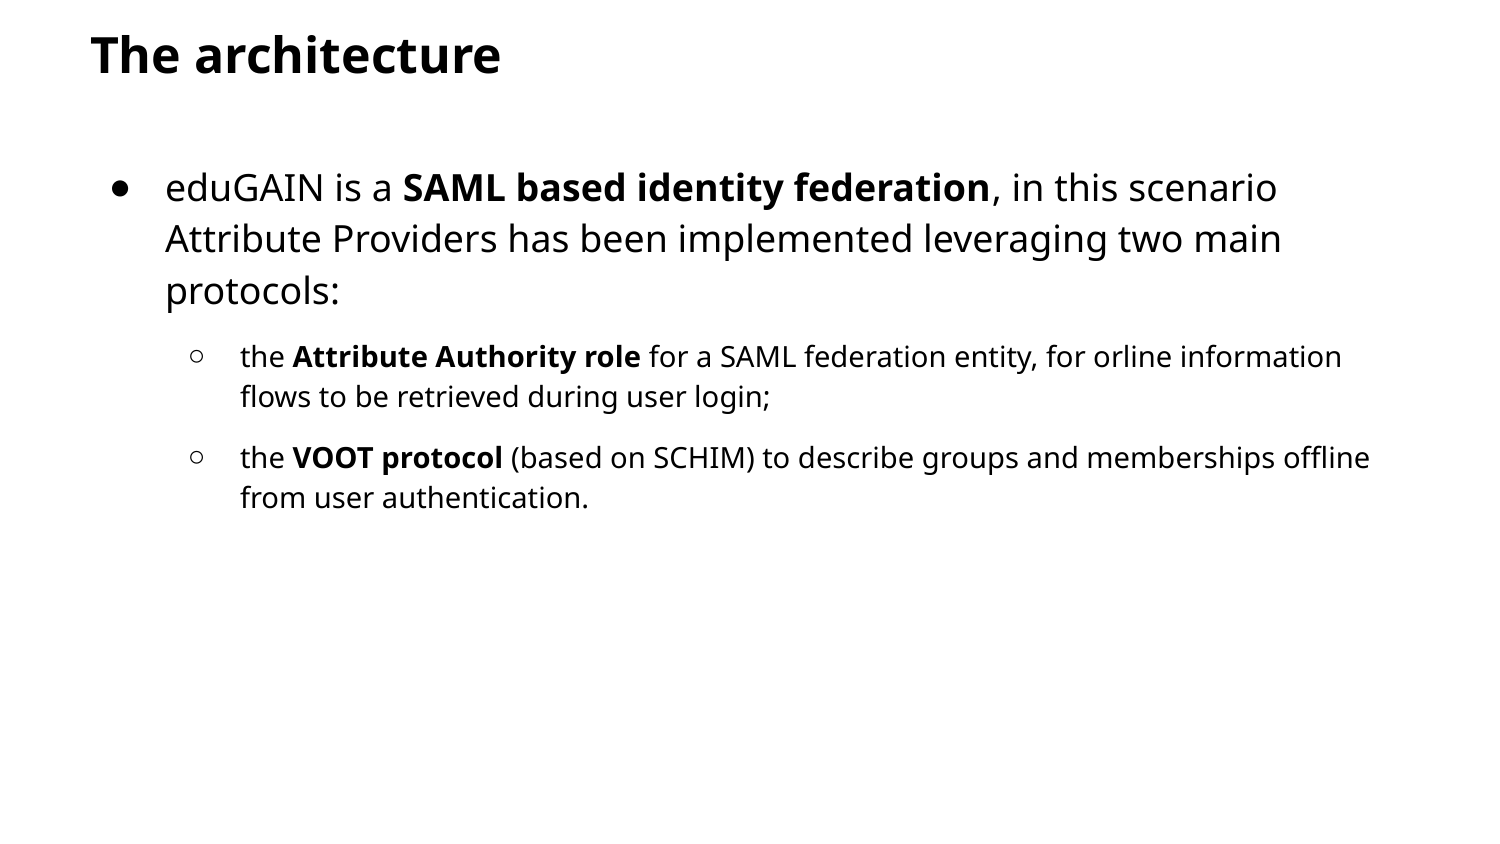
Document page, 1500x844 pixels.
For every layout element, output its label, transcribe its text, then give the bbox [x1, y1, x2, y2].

title The architecture [75, 8, 1425, 141]
list eduGAIN is a SAML based identity federation, in this scenario Attribute Providers has been implemented leveraging two main protocols: the Attribute Authority role for a SAML federation entity, for orline information flows to be retrieved during user login; the VOOT protocol (based on SCHIM) to describe groups and memberships offline from user authentication. [75, 141, 1425, 788]
